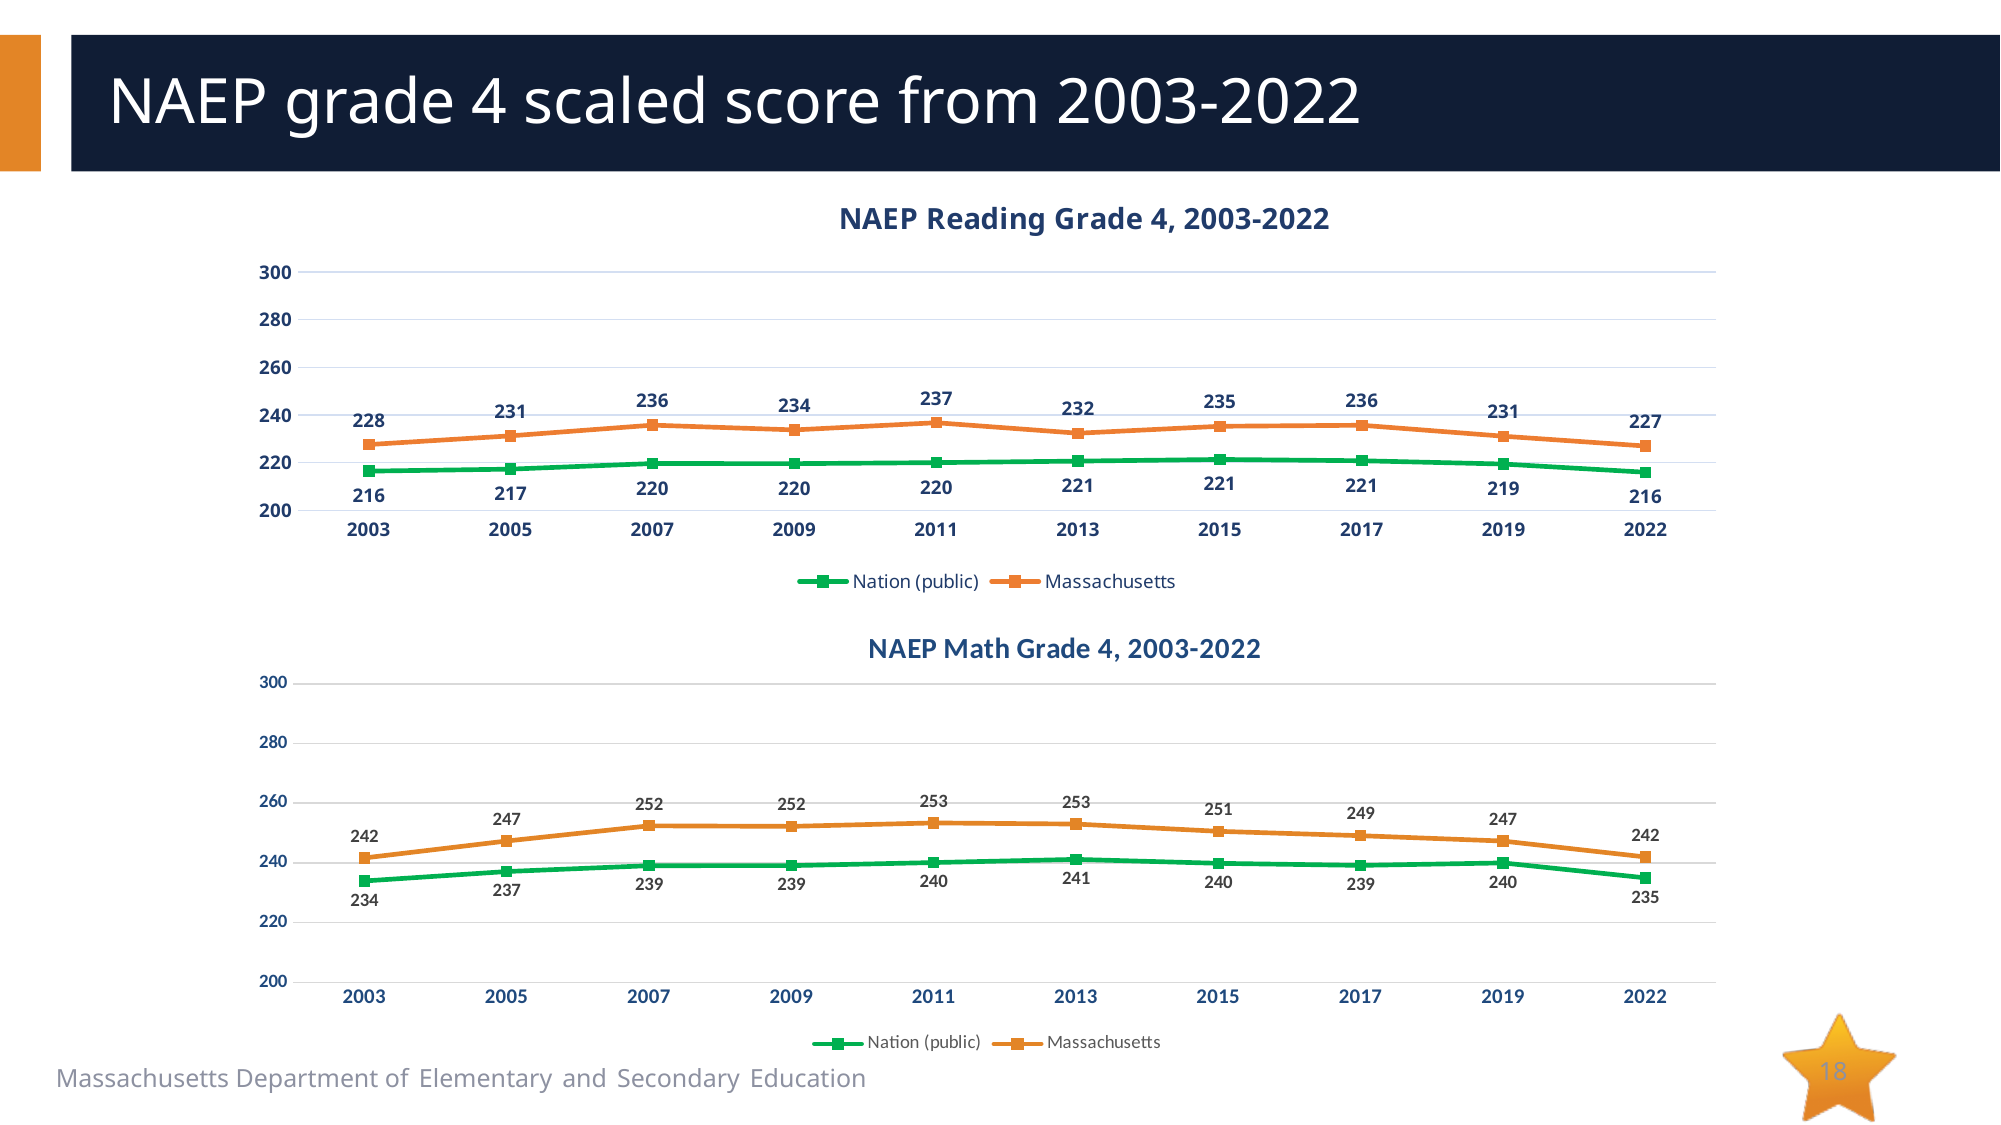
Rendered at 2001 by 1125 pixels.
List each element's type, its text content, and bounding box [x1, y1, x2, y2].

title NAEP grade 4 scaled score from 2003-2022 [93, 47, 1959, 159]
chart [228, 175, 1747, 1060]
picture [1773, 1000, 1909, 1125]
slide_number 18 [1412, 1042, 1863, 1103]
